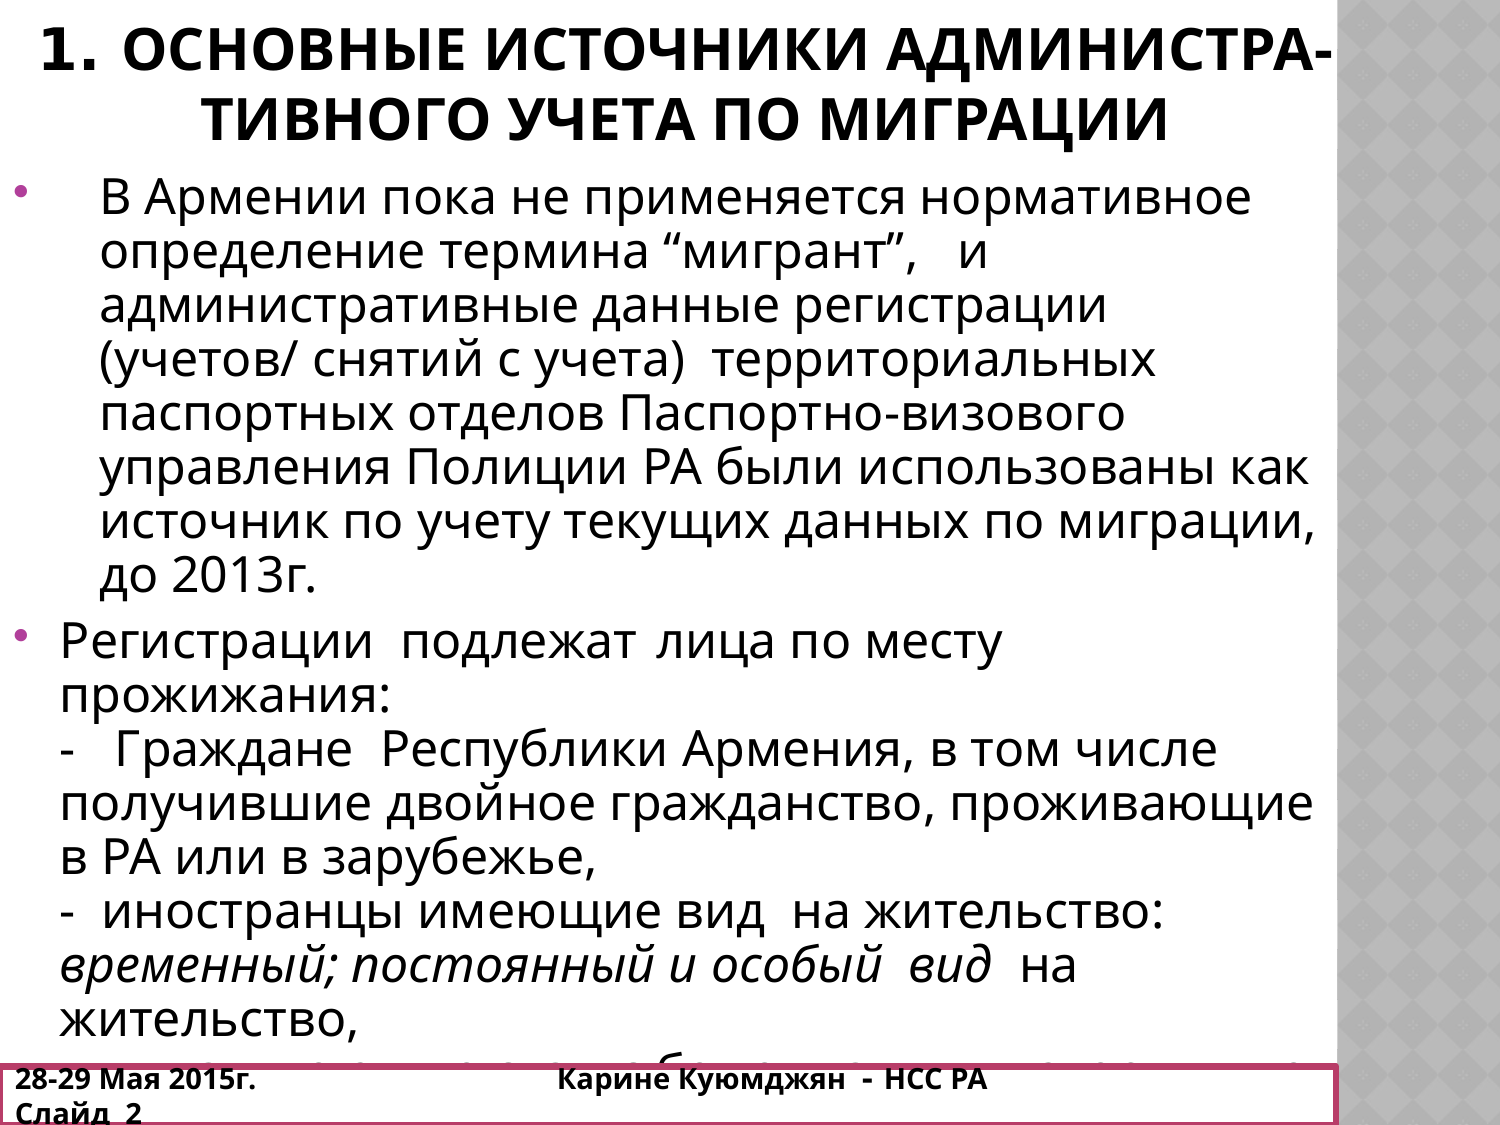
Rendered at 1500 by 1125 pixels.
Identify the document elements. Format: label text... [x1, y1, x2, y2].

list В Армении пока не применяется нормативное определение термина “мигрант”, и административные данные регистрации (учетов/ снятий с учета) территориальных паспортных отделов Паспортно-визового управления Полиции РА были использованы как источник по учету текущих данных по миграции, до 2013г. Регистрации подлежат лица по месту прожижания: - Граждане Республики Армения, в том числе получившие двойное гражданство, проживающие в РА или в зарубежье, - иностранцы имеющие вид на жительство: временный; постоянный и особый вид на жительство, - лица имеющие статус беженца, или потерявшие его, - лица без гражданства, постоянно проживающие в РА, - граждане получившие временное или политическое убежище, или потерявшие ее. [0, 164, 1348, 1067]
footer 28-29 Мая 2015г. Карине Куюмджян - НСС РА Слайд 2 [0, 1063, 1339, 1125]
title 1. Основные Источники Администра-тивного учетa по миграции [0, 0, 1372, 153]
